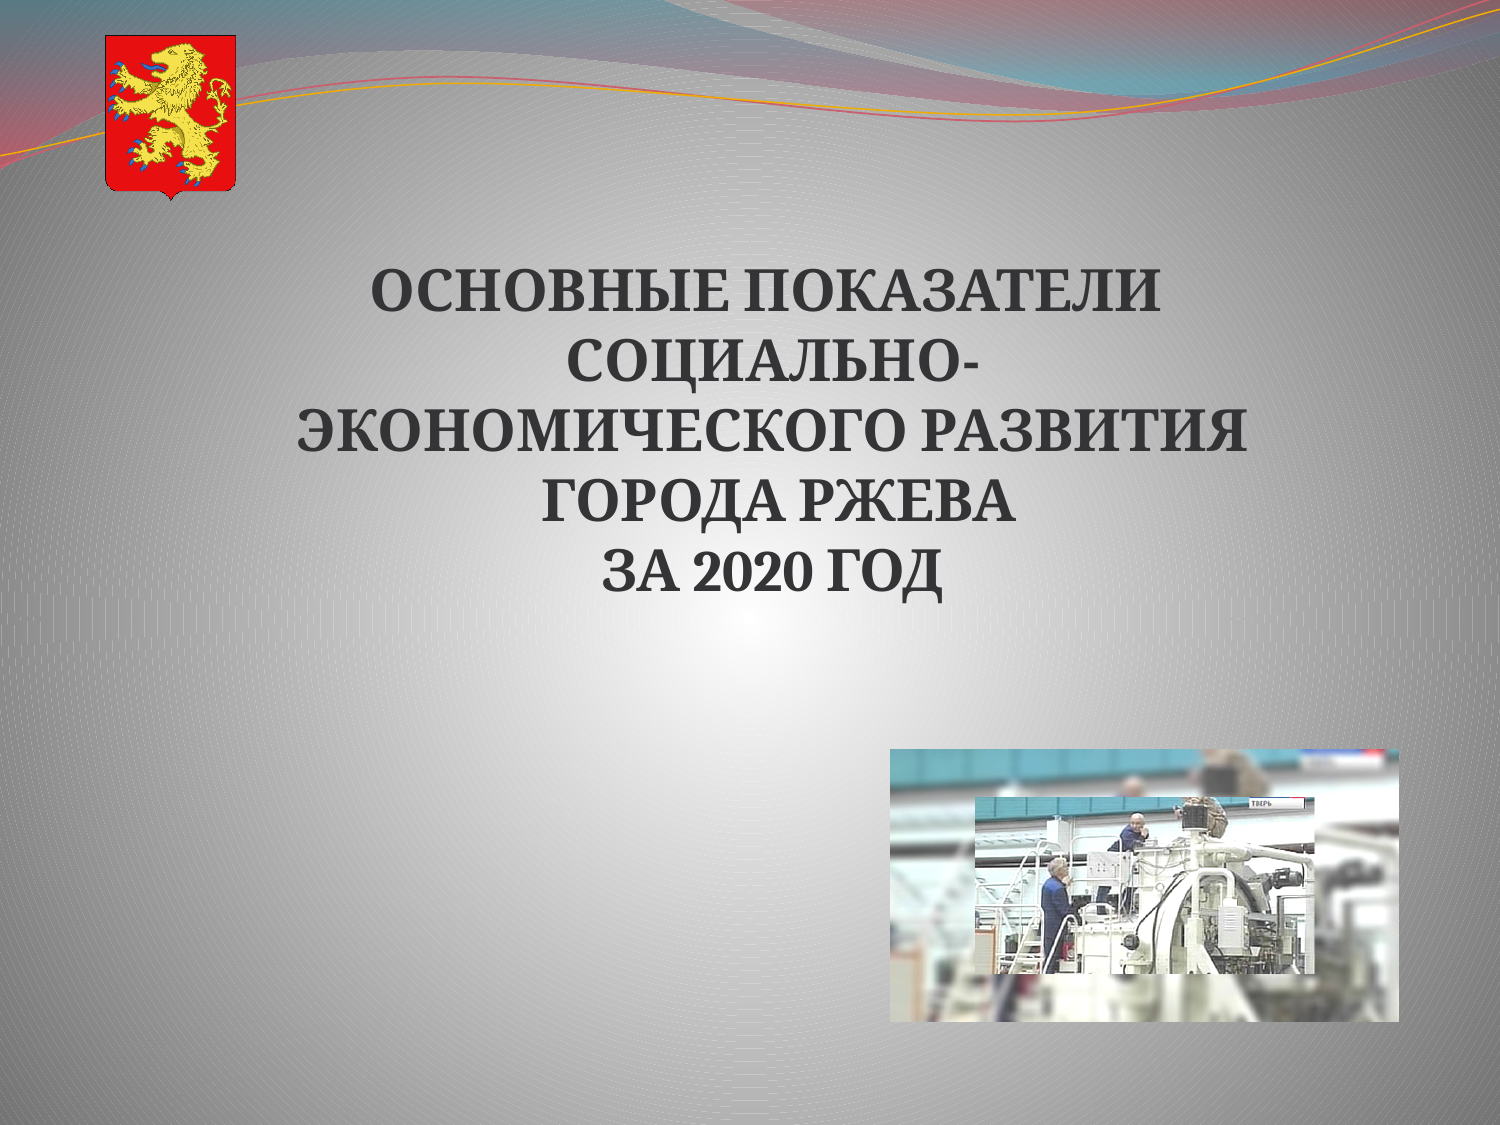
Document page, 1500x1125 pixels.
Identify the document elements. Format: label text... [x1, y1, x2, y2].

text_box Основные показатели Социально-экономического развития города Ржева за 2020 год [281, 246, 1266, 621]
picture [105, 34, 236, 201]
picture [890, 749, 1399, 1022]
